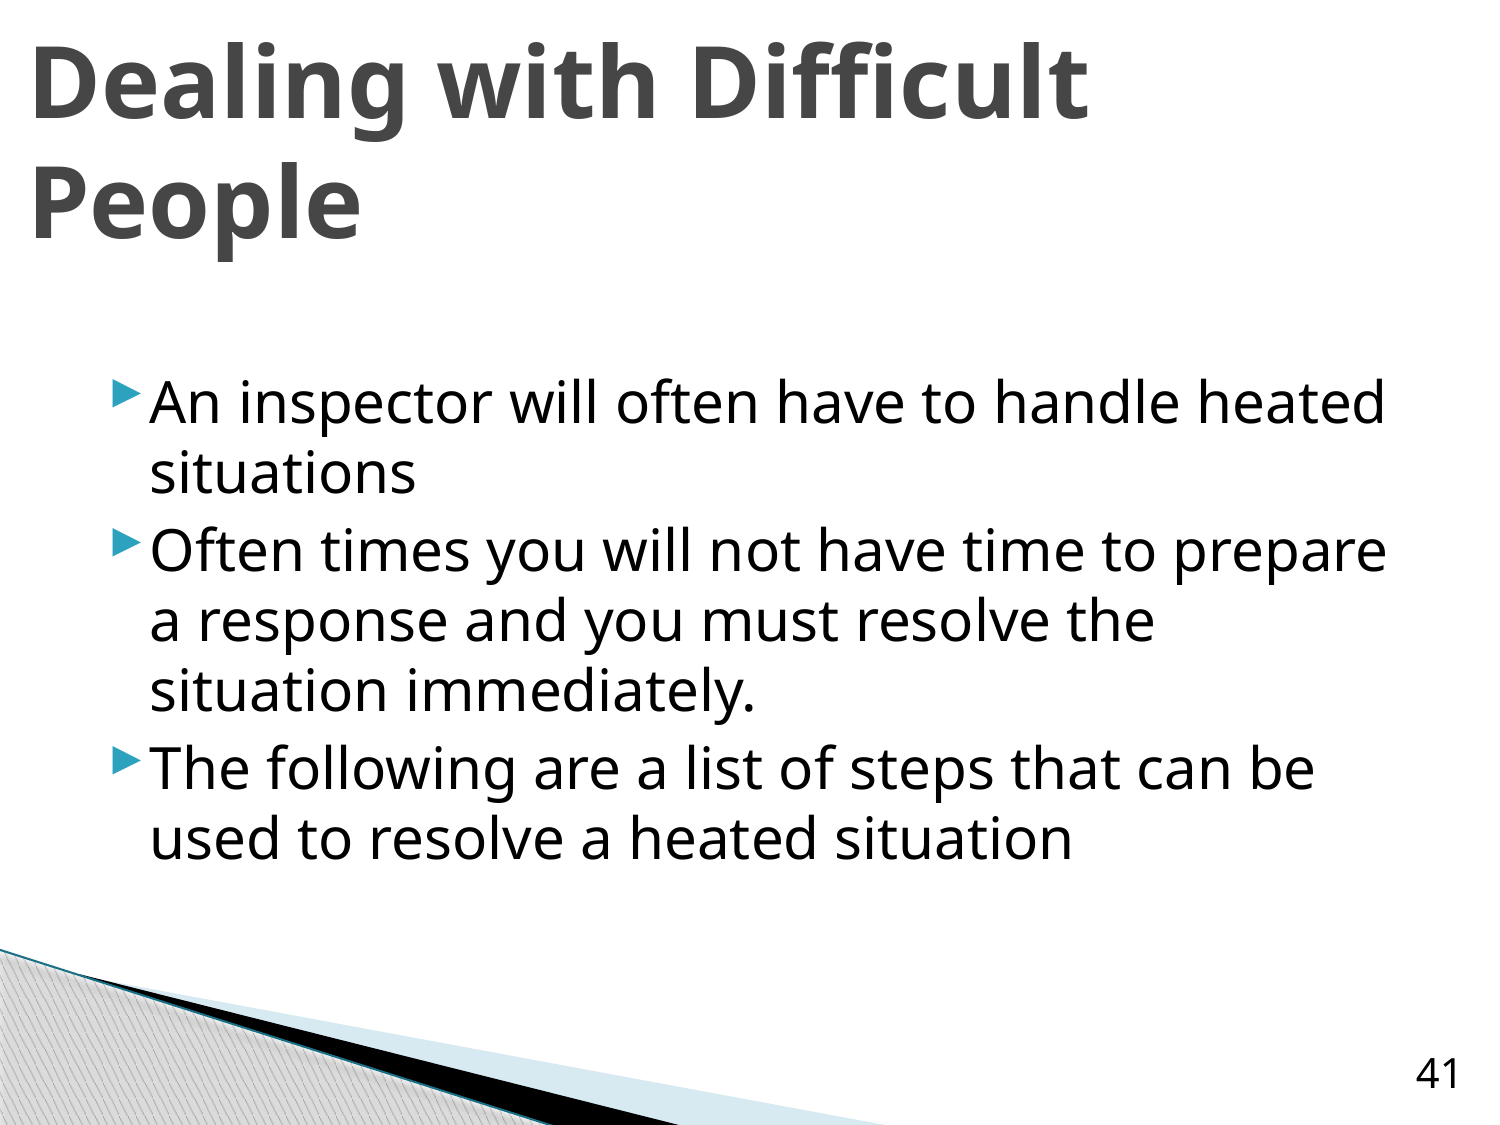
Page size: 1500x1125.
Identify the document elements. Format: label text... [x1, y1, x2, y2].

slide_number 41 [1362, 1038, 1479, 1112]
title Dealing with Difficult People [12, 45, 1425, 233]
list An inspector will often have to handle heated situations Often times you will not have time to prepare a response and you must resolve the situation immediately. The following are a list of steps that can be used to resolve a heated situation [75, 357, 1425, 1100]
